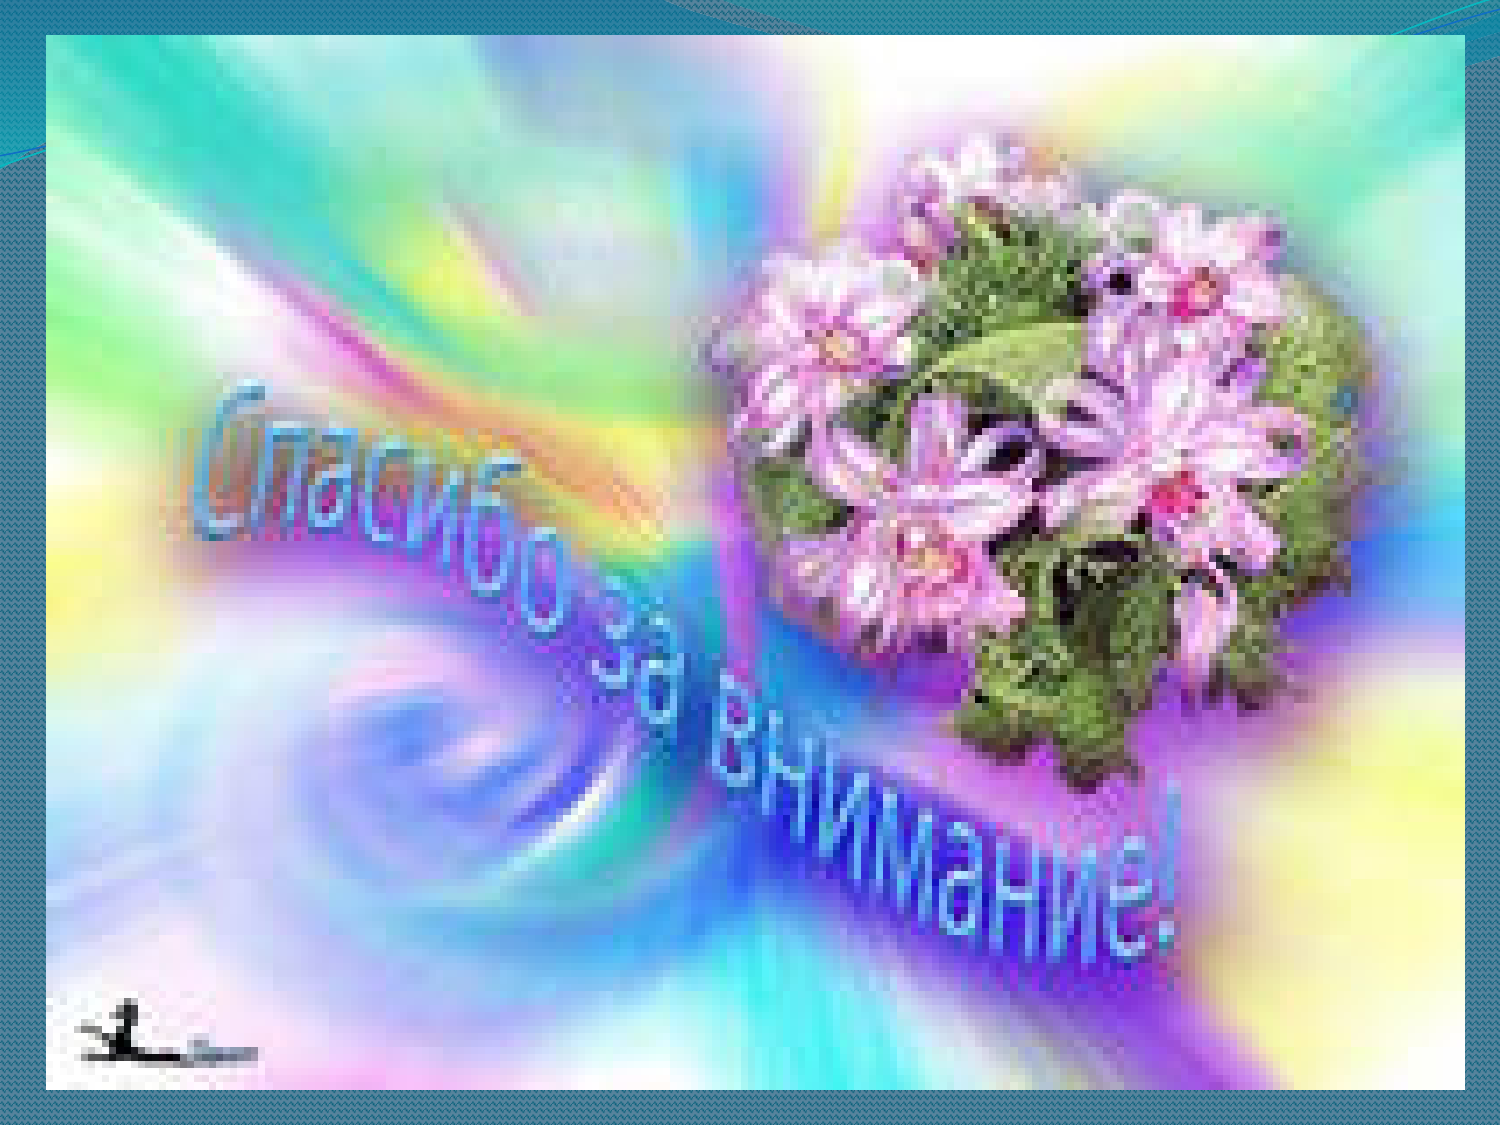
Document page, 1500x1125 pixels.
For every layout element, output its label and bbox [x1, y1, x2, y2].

picture [46, 34, 1466, 1091]
